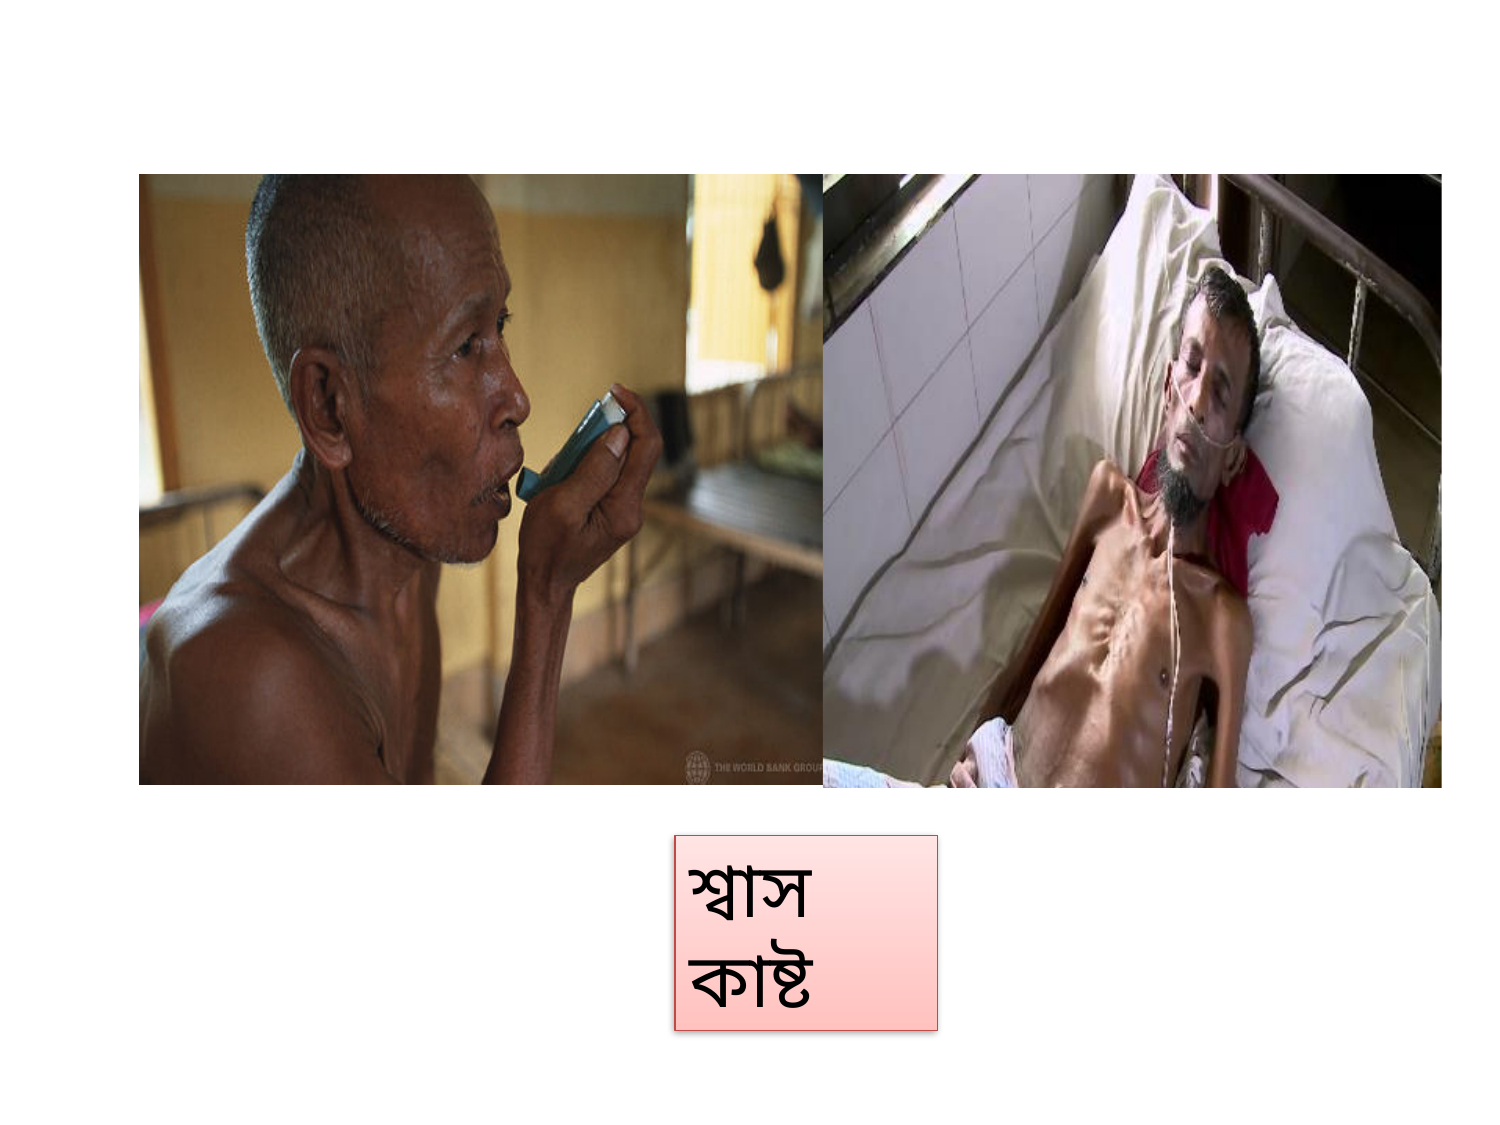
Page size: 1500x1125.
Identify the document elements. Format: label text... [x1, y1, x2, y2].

picture [139, 174, 1442, 788]
text_box শ্বাস কাষ্ট [674, 835, 938, 1031]
